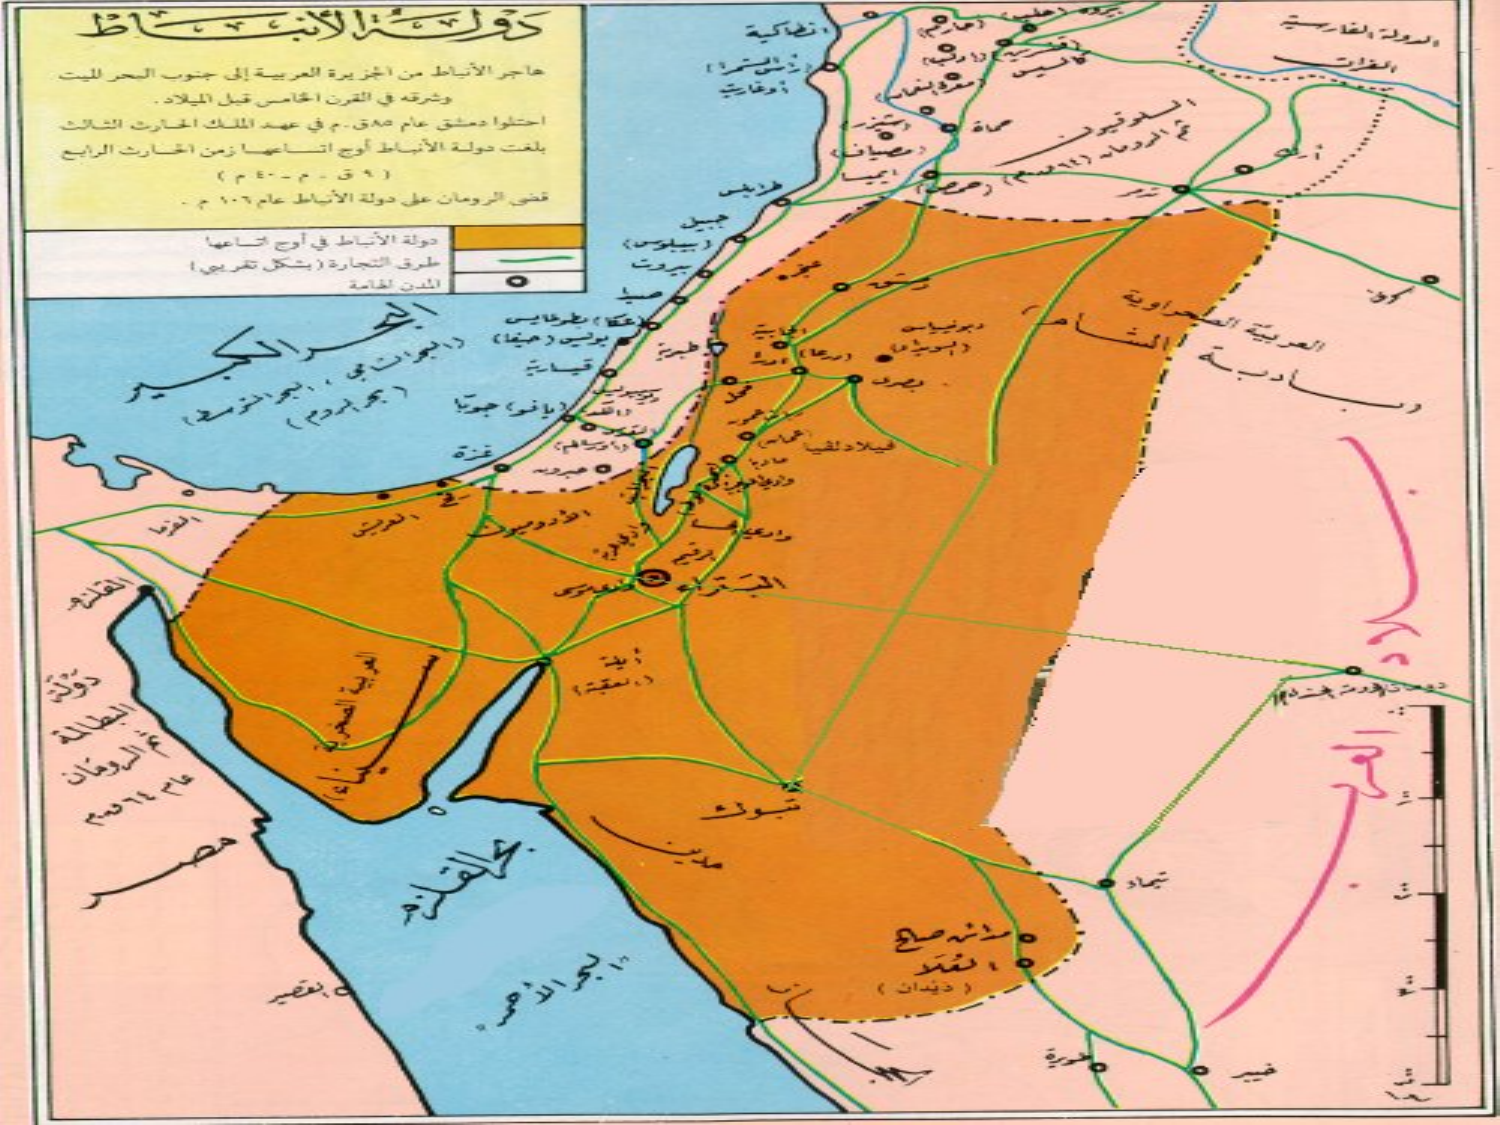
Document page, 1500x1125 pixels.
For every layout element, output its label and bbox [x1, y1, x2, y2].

list [0, 0, 1500, 1125]
